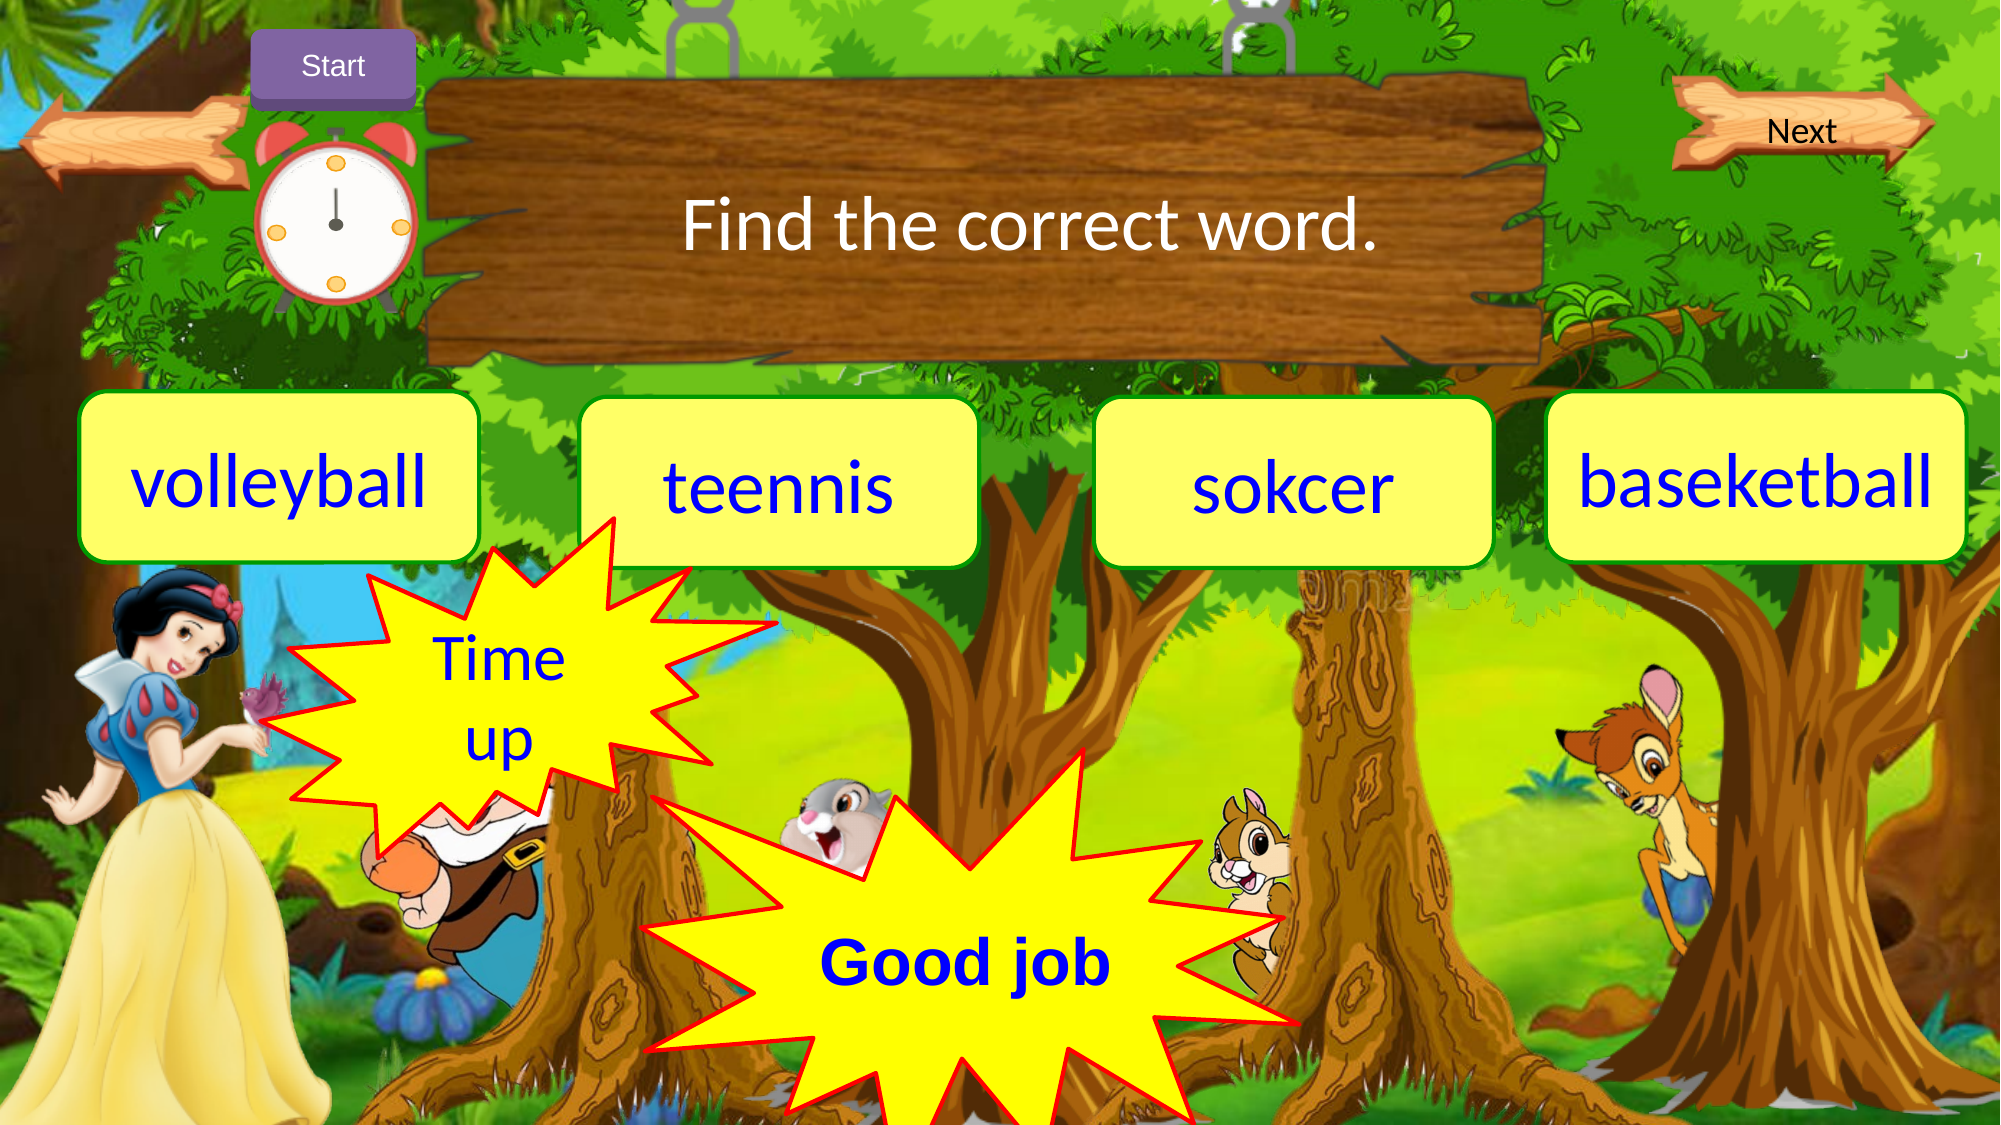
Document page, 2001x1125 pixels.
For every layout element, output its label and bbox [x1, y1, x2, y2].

picture [0, 0, 2000, 1125]
text_box [250, 28, 417, 112]
text_box [325, 154, 347, 172]
text_box [391, 218, 412, 237]
text_box [266, 224, 287, 242]
text_box [326, 275, 347, 293]
